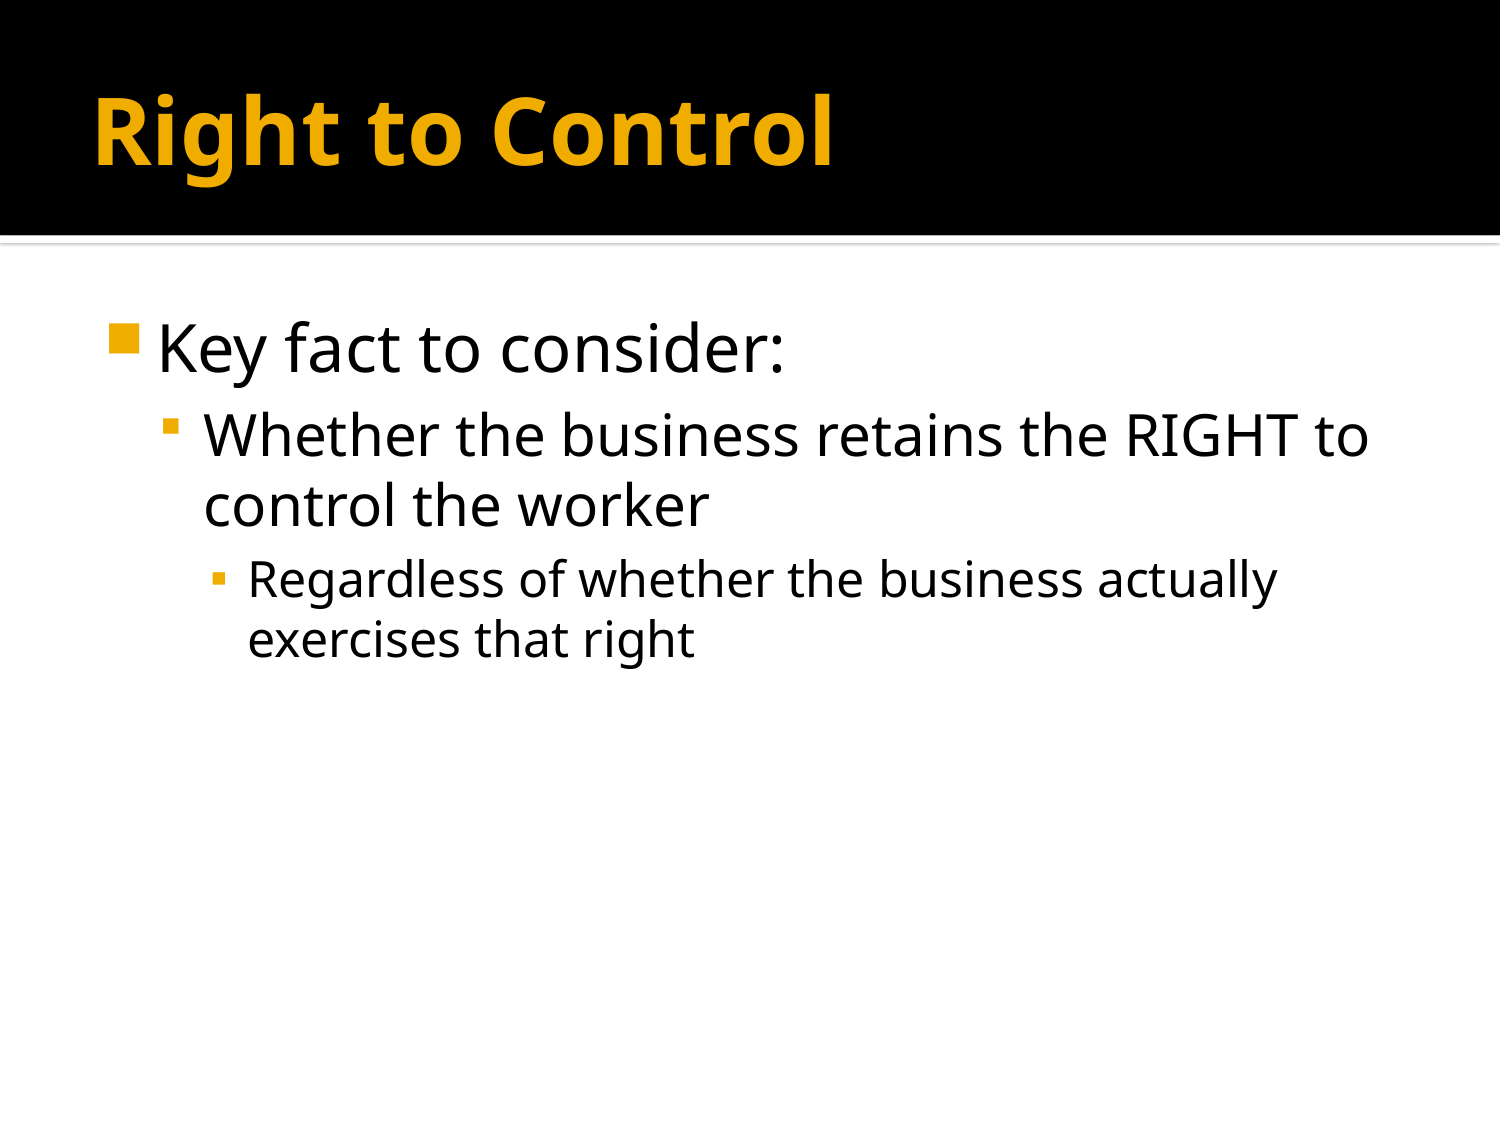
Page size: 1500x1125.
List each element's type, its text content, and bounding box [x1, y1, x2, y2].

list Key fact to consider: Whether the business retains the RIGHT to control the worker Regardless of whether the business actually exercises that right [75, 291, 1425, 1050]
title Right to Control [75, 25, 1425, 231]
